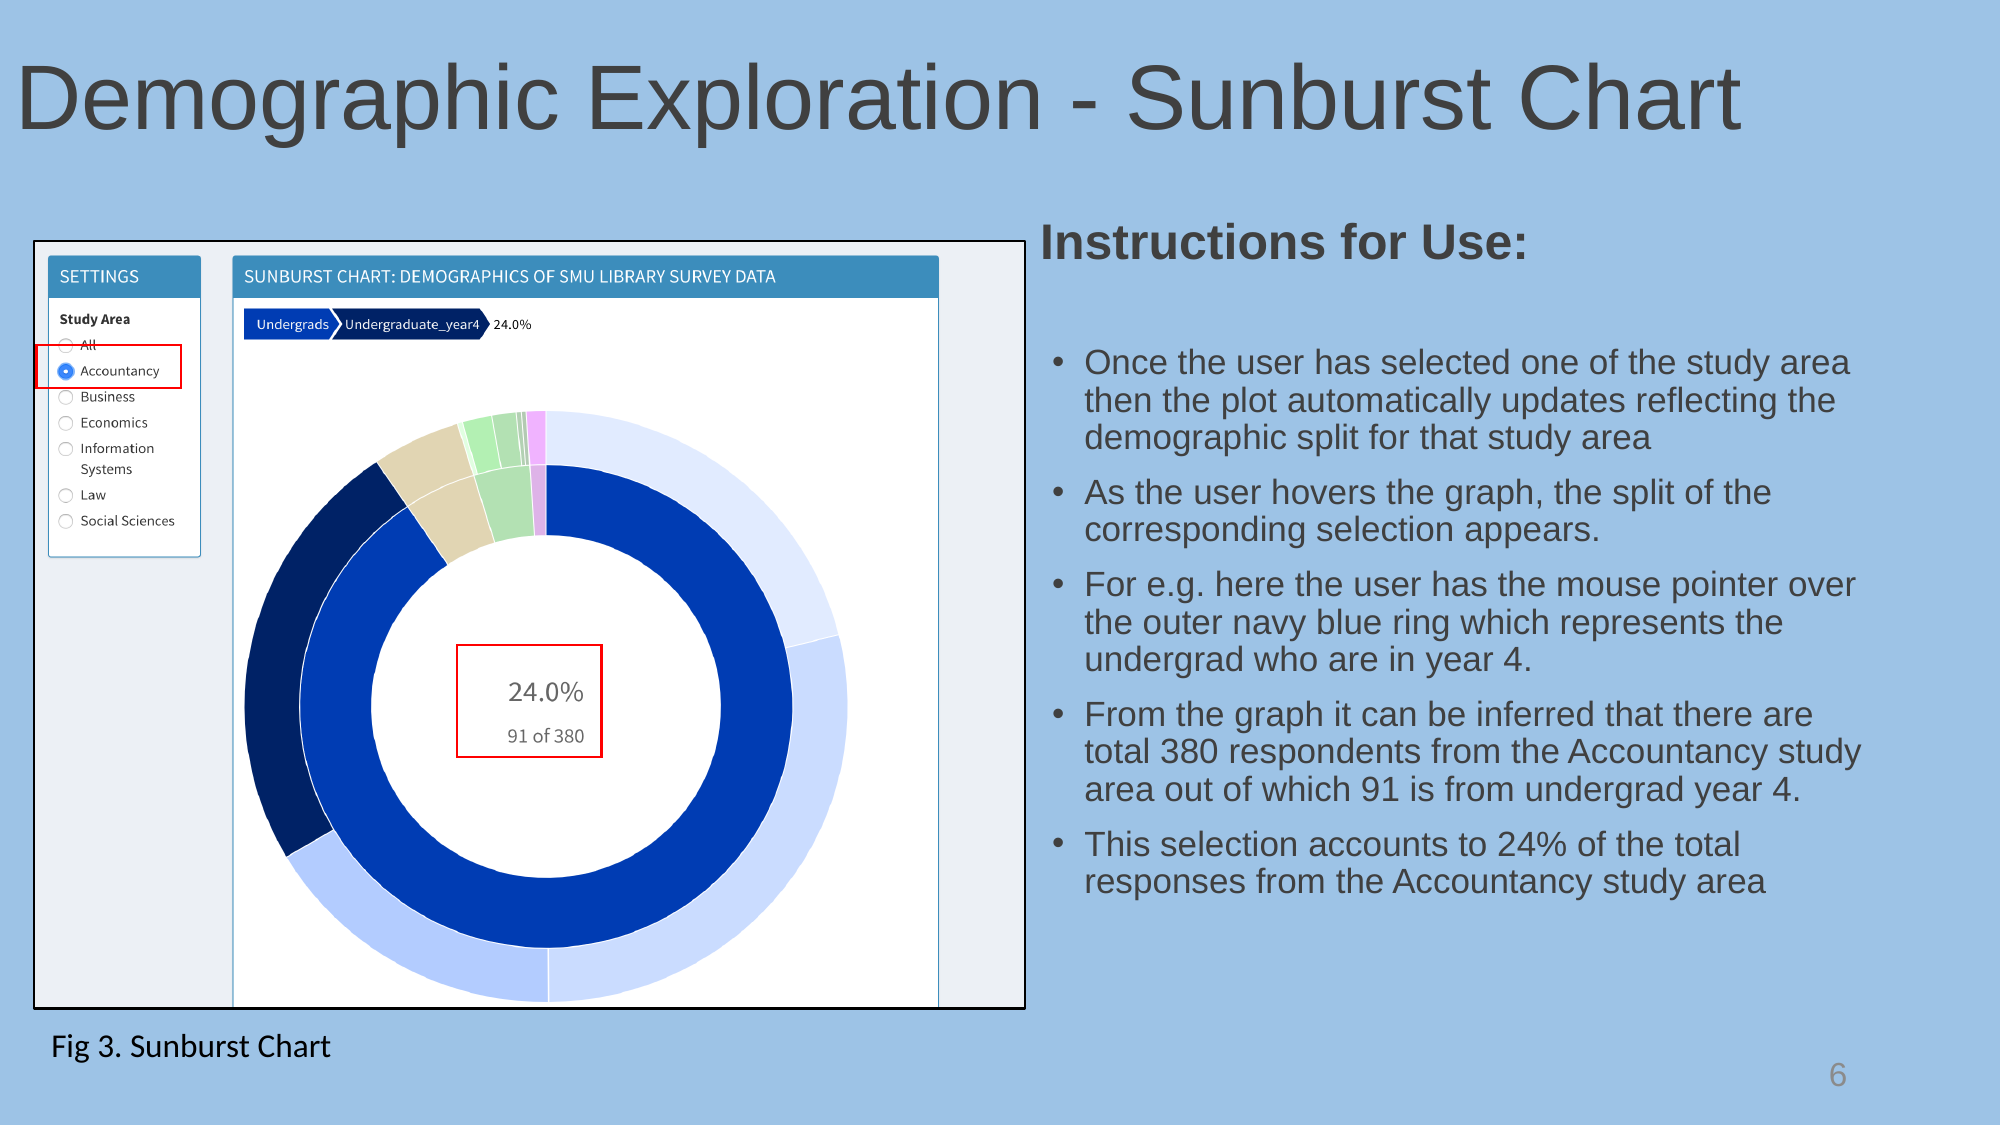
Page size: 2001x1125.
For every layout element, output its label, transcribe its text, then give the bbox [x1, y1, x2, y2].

title Demographic Exploration - Sunburst Chart [0, 0, 1876, 209]
list Instructions for Use: [1025, 142, 1876, 279]
picture [35, 242, 1024, 1008]
slide_number 6 [1412, 1042, 1863, 1103]
text_box Once the user has selected one of the study area then the plot automatically updates reflecting the demographic split for that study area As the user hovers the graph, the split of the corresponding selection appears. For e.g. here the user has the mouse pointer over the outer navy blue ring which represents the undergrad who are in year 4. From the graph it can be inferred that there are total 380 respondents from the Accountancy study area out of which 91 is from undergrad year 4. This selection accounts to 24% of the total responses from the Accountancy study area [1037, 278, 1888, 941]
text_box Fig 3. Sunburst Chart [36, 1017, 359, 1072]
